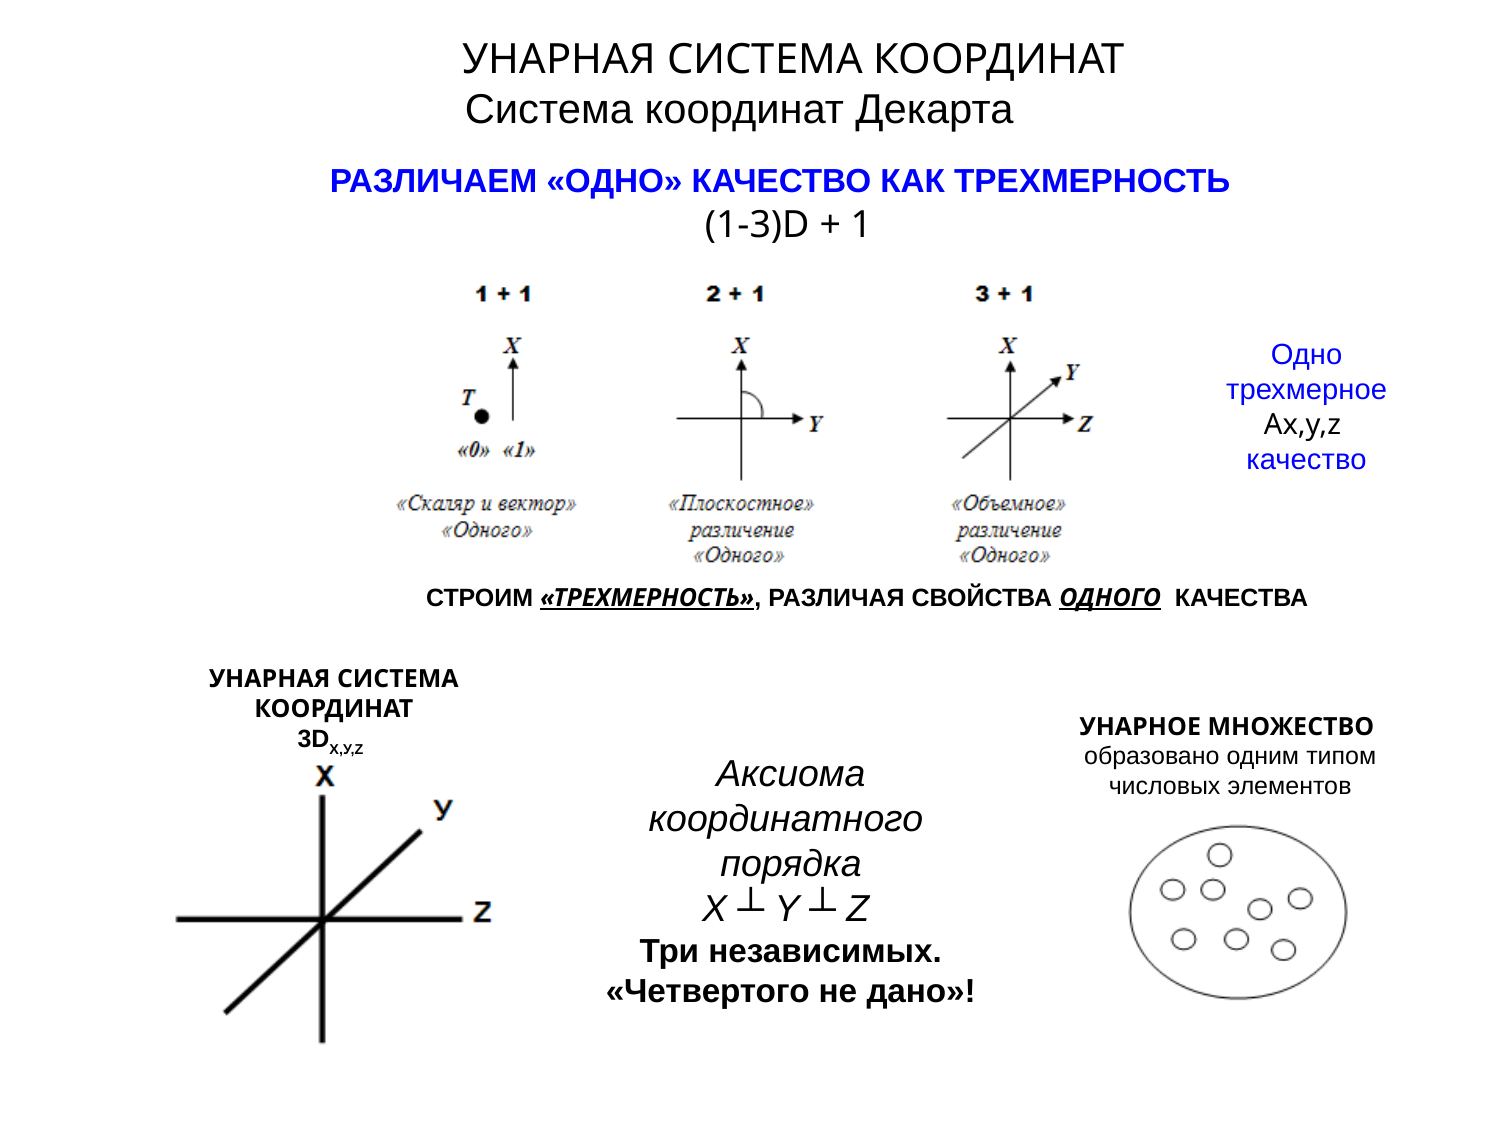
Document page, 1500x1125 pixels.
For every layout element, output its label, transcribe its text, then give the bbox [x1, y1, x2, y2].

text_box УНАРНАЯ СИСТЕМА КООРДИНАТ 3DХ,У,Z [175, 655, 493, 757]
text_box СТРОИМ «ТРЕХМЕРНОСТЬ», РАЗЛИЧАЯ СВОЙСТВА ОДНОГО КАЧЕСТВА [375, 574, 1360, 619]
picture [163, 758, 498, 1055]
text_box УНАРНОЕ МНОЖЕСТВО образовано одним типом числовых элементов [1042, 702, 1418, 808]
picture [1112, 816, 1366, 1008]
text_box Аксиома координатного порядка X ┴ Y ┴ Z Три независимых. «Четвертого не дано»! [585, 741, 997, 1017]
title УНАРНАЯ СИСТЕМА КООРДИНАТ Система координат Декарта [75, 23, 1425, 141]
text_box Одно трехмерное Ах,у,z качество [1171, 328, 1442, 483]
picture [392, 275, 1102, 575]
text_box РАЗЛИЧАЕМ «ОДНО» КАЧЕСТВО КАК ТРЕХМЕРНОСТЬ (1-3)D + 1 [292, 152, 1278, 252]
